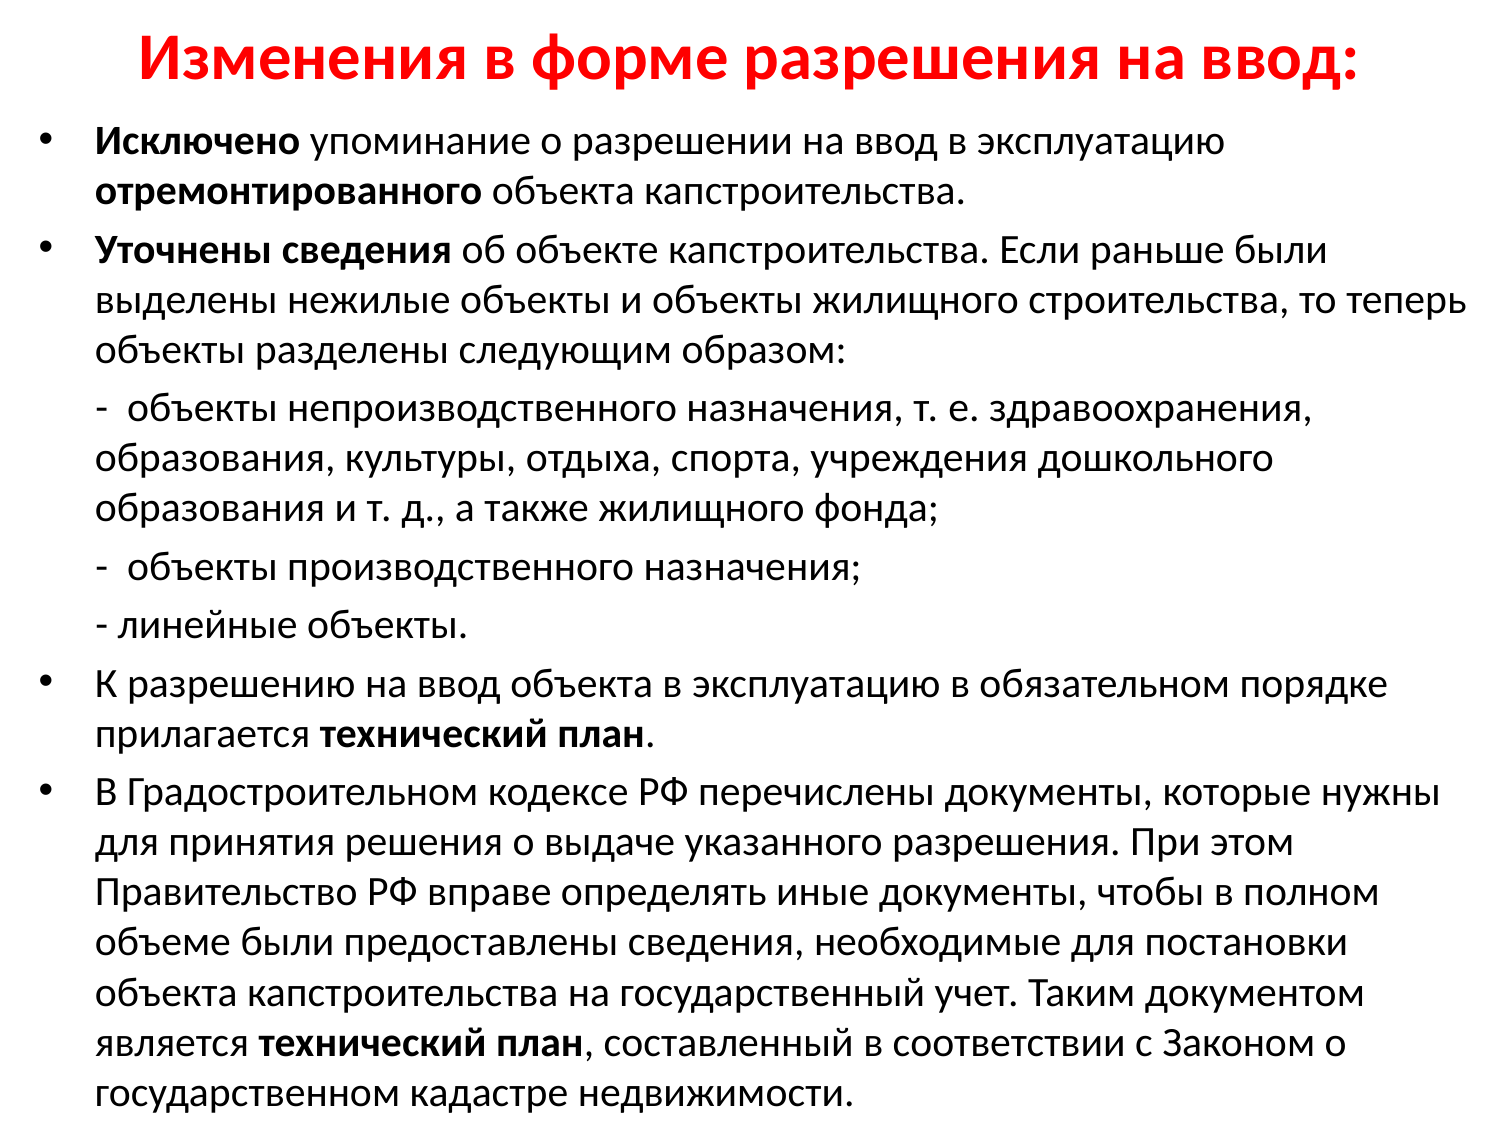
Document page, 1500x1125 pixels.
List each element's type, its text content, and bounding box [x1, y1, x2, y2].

list Исключено упоминание о разрешении на ввод в эксплуатацию отремонтированного объекта капстроительства. Уточнены сведения об объекте капстроительства. Если раньше были выделены нежилые объекты и объекты жилищного строительства, то теперь объекты разделены следующим образом: - объекты непроизводственного назначения, т. е. здравоохранения, образования, культуры, отдыха, спорта, учреждения дошкольного образования и т. д., а также жилищного фонда; - объекты производственного назначения; - линейные объекты. К разрешению на ввод объекта в эксплуатацию в обязательном порядке прилагается технический план. В Градостроительном кодексе РФ перечислены документы, которые нужны для принятия решения о выдаче указанного разрешения. При этом Правительство РФ вправе определять иные документы, чтобы в полном объеме были предоставлены сведения, необходимые для постановки объекта капстроительства на государственный учет. Таким документом является технический план, составленный в соответствии с Законом о государственном кадастре недвижимости. [23, 105, 1500, 1125]
title Изменения в форме разрешения на ввод: [75, 0, 1425, 105]
